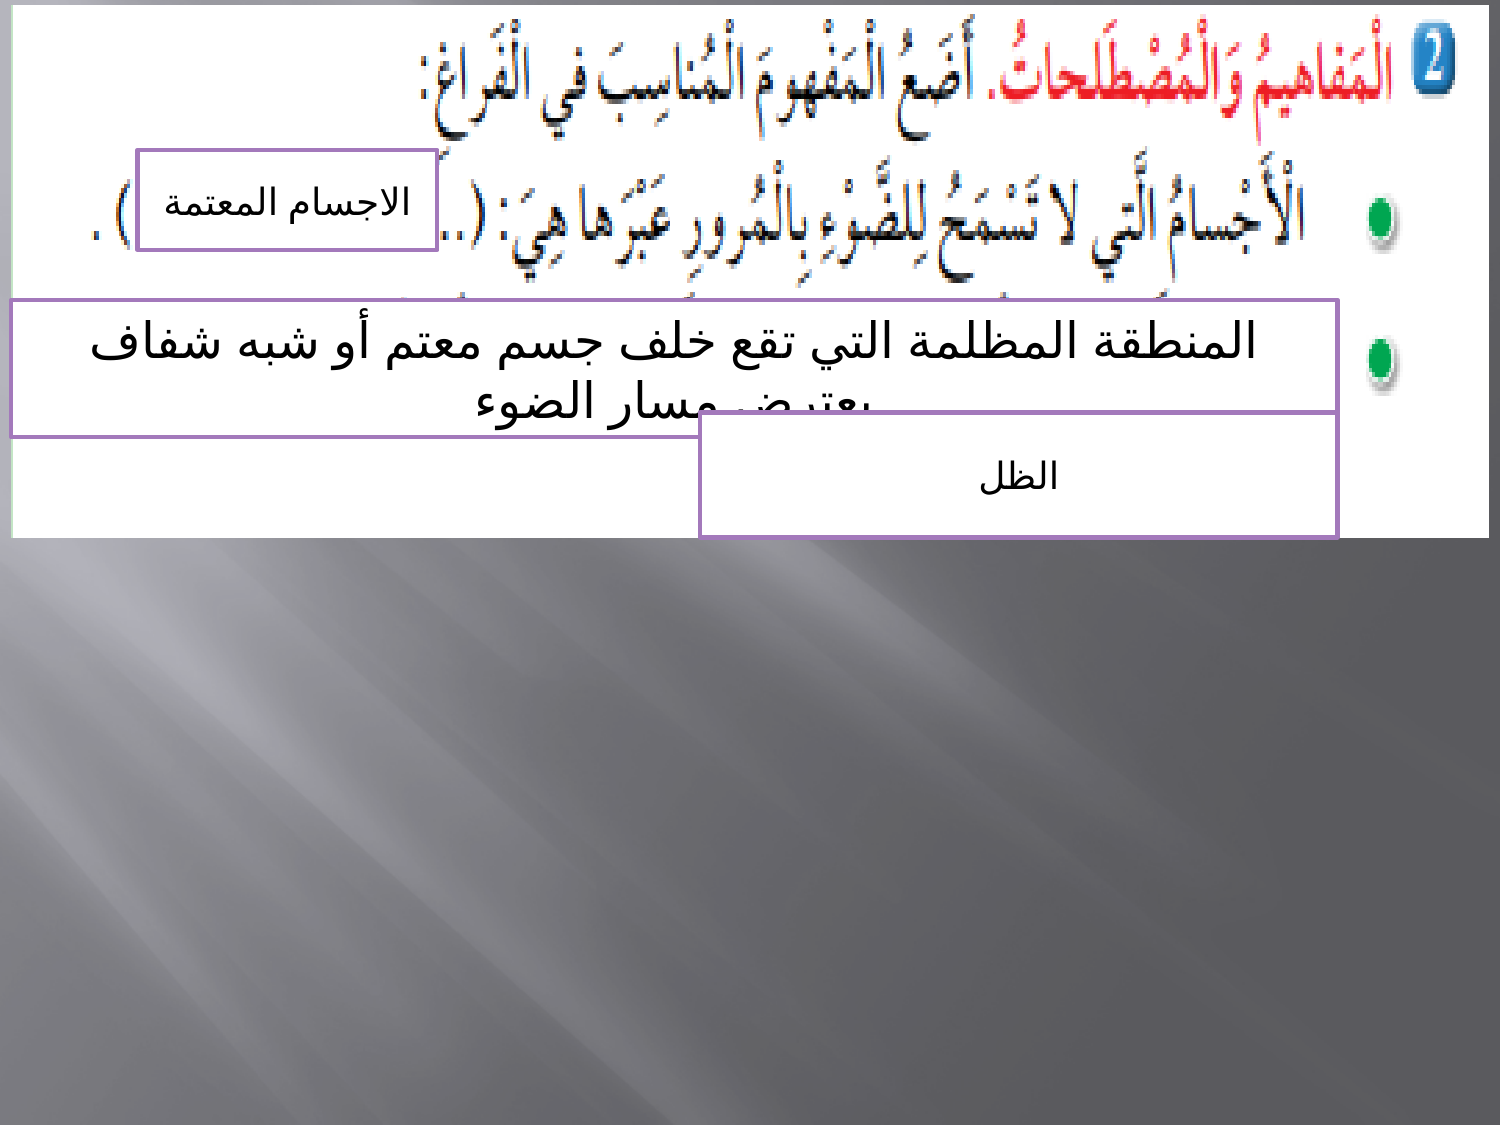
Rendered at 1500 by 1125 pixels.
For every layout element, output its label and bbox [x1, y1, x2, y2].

picture [10, 4, 1489, 538]
